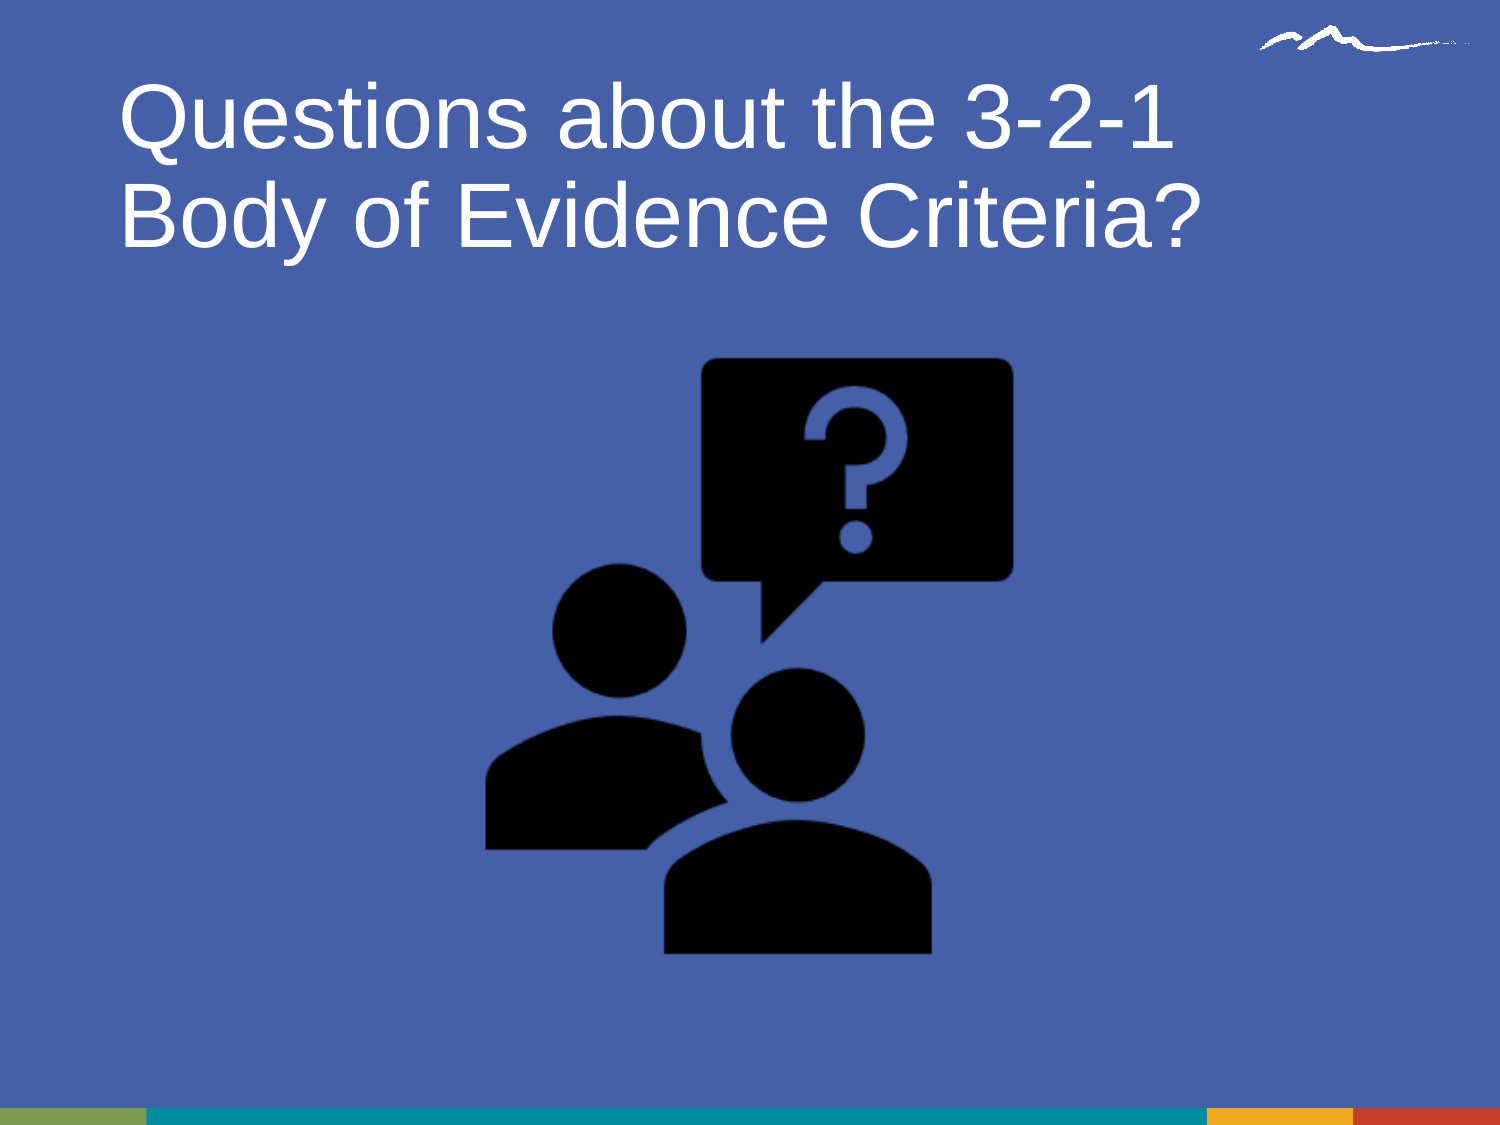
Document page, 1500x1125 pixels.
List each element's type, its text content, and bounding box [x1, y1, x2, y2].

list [393, 299, 1107, 1014]
title Questions about the 3-2-1 Body of Evidence Criteria? [103, 59, 1397, 278]
